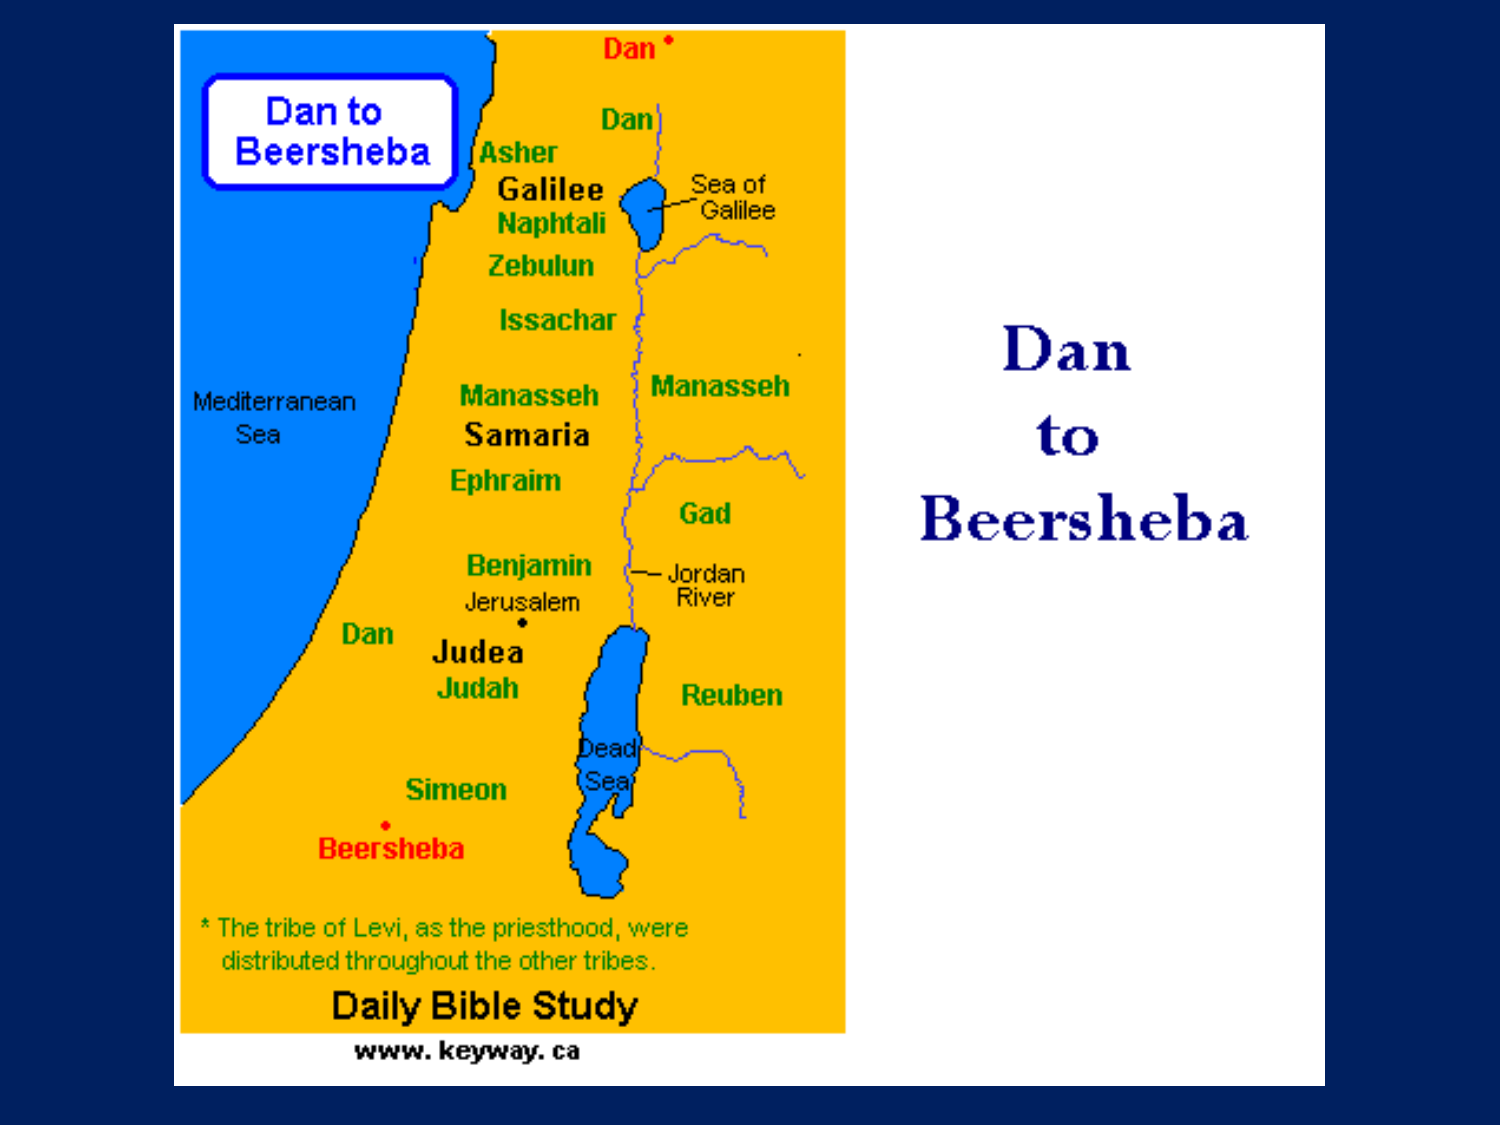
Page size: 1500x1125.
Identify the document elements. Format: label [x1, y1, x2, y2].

picture [174, 24, 1326, 1086]
